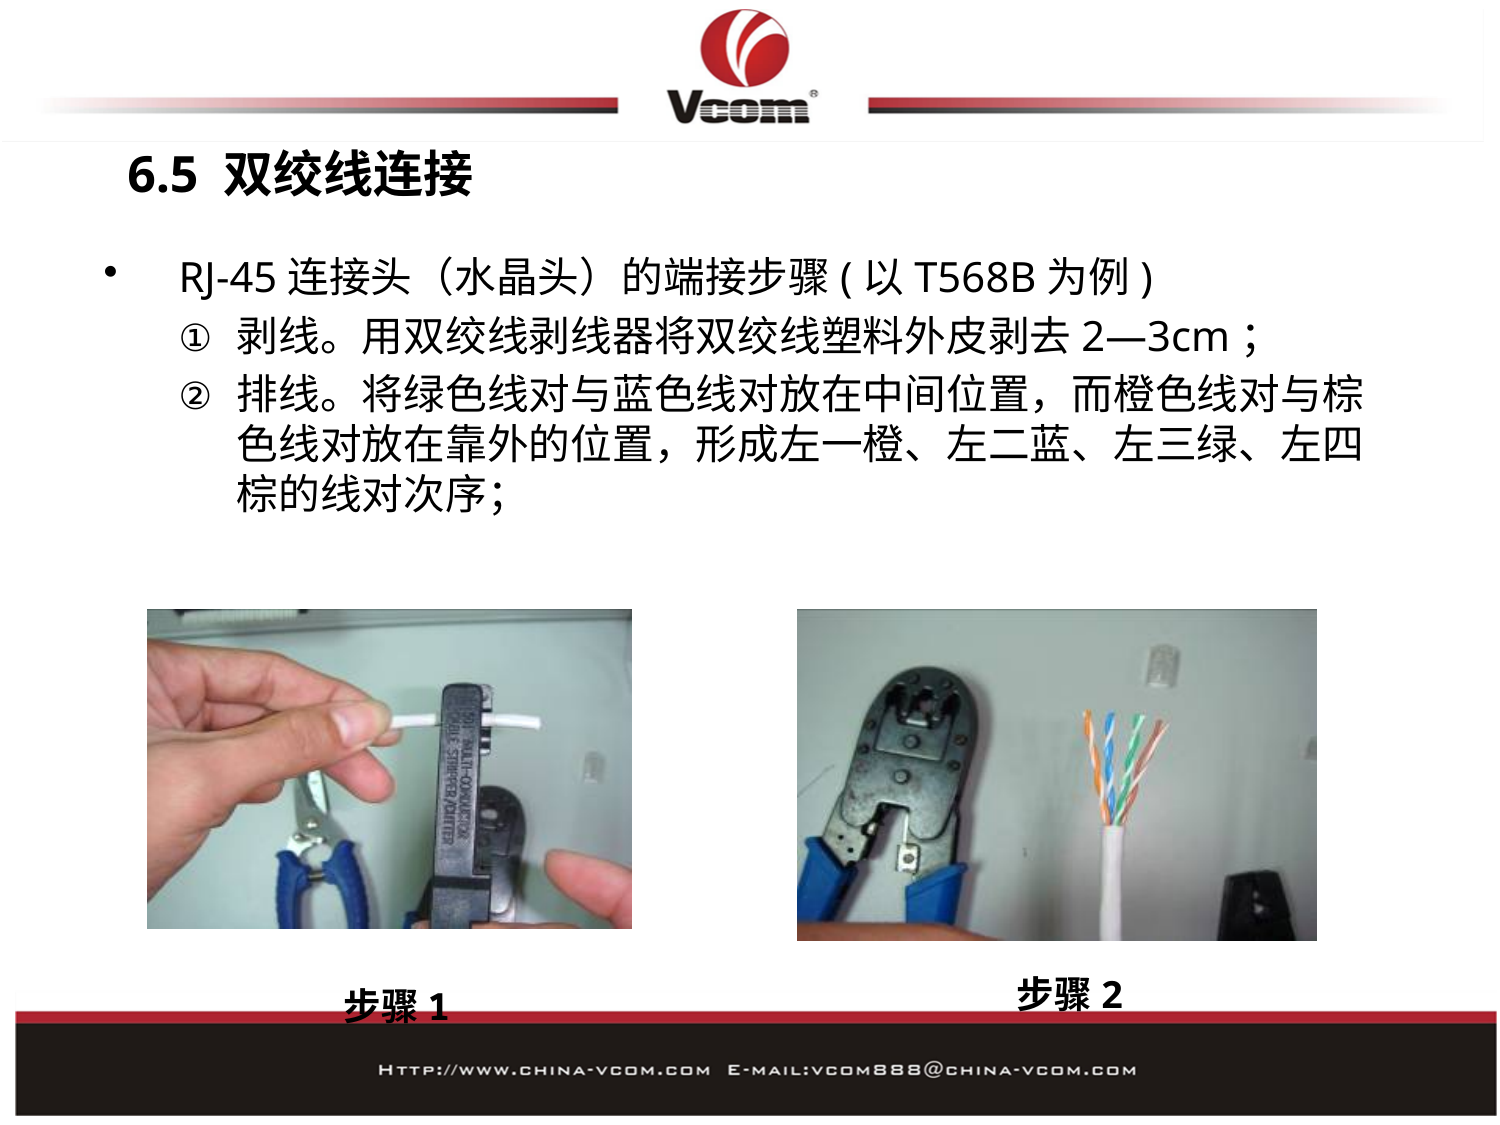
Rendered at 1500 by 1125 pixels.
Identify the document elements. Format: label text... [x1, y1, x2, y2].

list RJ-45连接头（水晶头）的端接步骤(以T568B为例) 剥线。用双绞线剥线器将双绞线塑料外皮剥去2—3cm； 排线。将绿色线对与蓝色线对放在中间位置，而橙色线对与棕色线对放在靠外的位置，形成左一橙、左二蓝、左三绿、左四棕的线对次序； [88, 243, 1412, 646]
title 6.5 双绞线连接 [112, 137, 609, 208]
text_box 步骤2 [927, 964, 1140, 1024]
picture [2, 9, 1497, 1116]
text_box 步骤1 [253, 976, 467, 1036]
